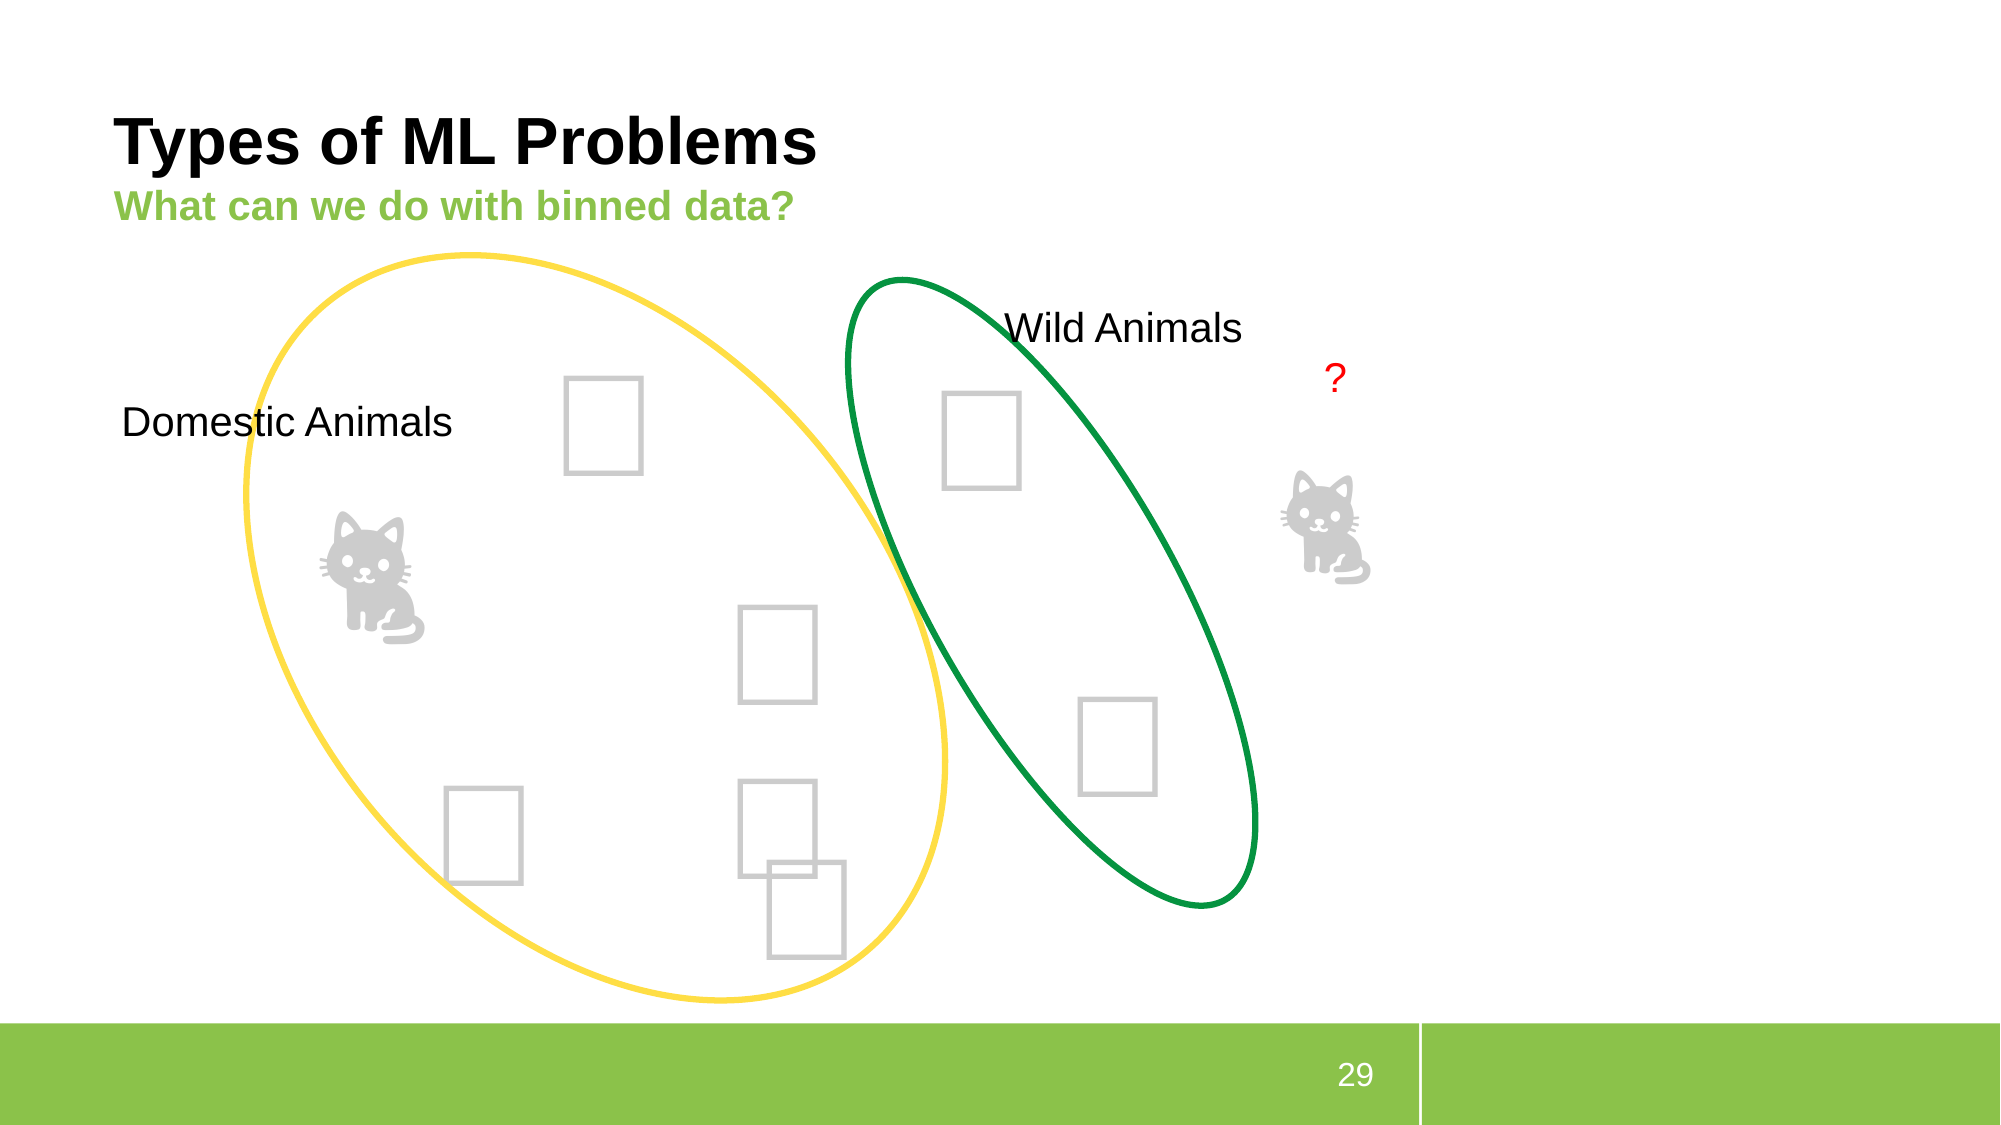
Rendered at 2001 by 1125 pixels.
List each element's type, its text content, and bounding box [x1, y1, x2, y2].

text_box 🐩 [681, 322, 712, 343]
text_box Domestic Animals [106, 387, 472, 453]
text_box 🐈 [1259, 441, 1416, 608]
text_box ? [1308, 343, 1363, 409]
text_box 🦍 [1213, 644, 1226, 676]
list What can we do with binned data? [114, 178, 1420, 262]
text_box [246, 255, 946, 1001]
text_box 🐆 [1033, 359, 1091, 427]
text_box 🦍 [1048, 803, 1080, 837]
text_box Wild Animals [989, 292, 1261, 359]
text_box [848, 279, 1256, 906]
slide_number 29 [1260, 1043, 1390, 1104]
text_box 🐴 [414, 857, 497, 925]
text_box 🐶 [749, 892, 916, 1000]
title Types of ML Problems [114, 19, 1420, 178]
